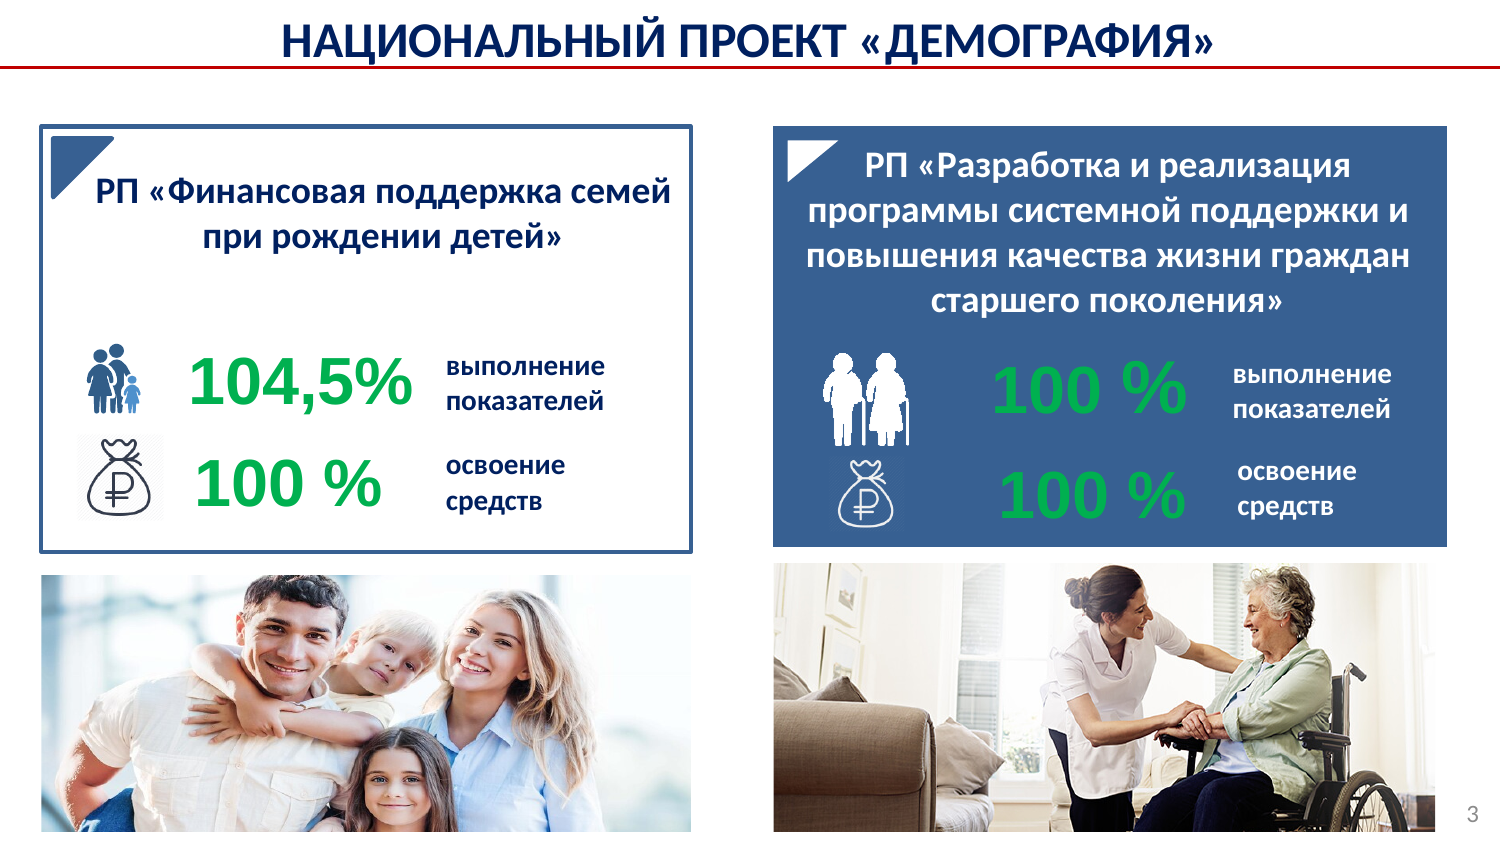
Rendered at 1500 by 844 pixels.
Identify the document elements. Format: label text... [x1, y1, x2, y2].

text_box 100 % [961, 330, 1219, 436]
picture [76, 433, 165, 522]
picture [68, 342, 159, 416]
text_box [39, 124, 693, 554]
text_box [773, 126, 1447, 547]
text_box РП «Разработка и реализация программы системной поддержки и повышения качества жизни граждан старшего поколения» [785, 139, 1431, 320]
text_box освоение средств [1222, 444, 1447, 529]
text_box НАЦИОНАЛЬНЫЙ ПРОЕКТ «ДЕМОГРАФИЯ» [0, 0, 1500, 66]
text_box выполнение показателей [430, 339, 656, 424]
picture [41, 575, 692, 833]
text_box 100 % [958, 444, 1227, 539]
picture [773, 563, 1436, 833]
slide_number 3 [1438, 790, 1495, 836]
text_box 104,5% [159, 330, 443, 426]
text_box освоение средств [430, 438, 656, 524]
picture [823, 353, 909, 446]
text_box выполнение показателей [1218, 347, 1443, 433]
text_box [50, 136, 115, 200]
text_box РП «Финансовая поддержка семей при рождении детей» [76, 165, 691, 256]
text_box [783, 136, 847, 189]
picture [828, 455, 905, 532]
text_box 100 % [162, 432, 418, 527]
